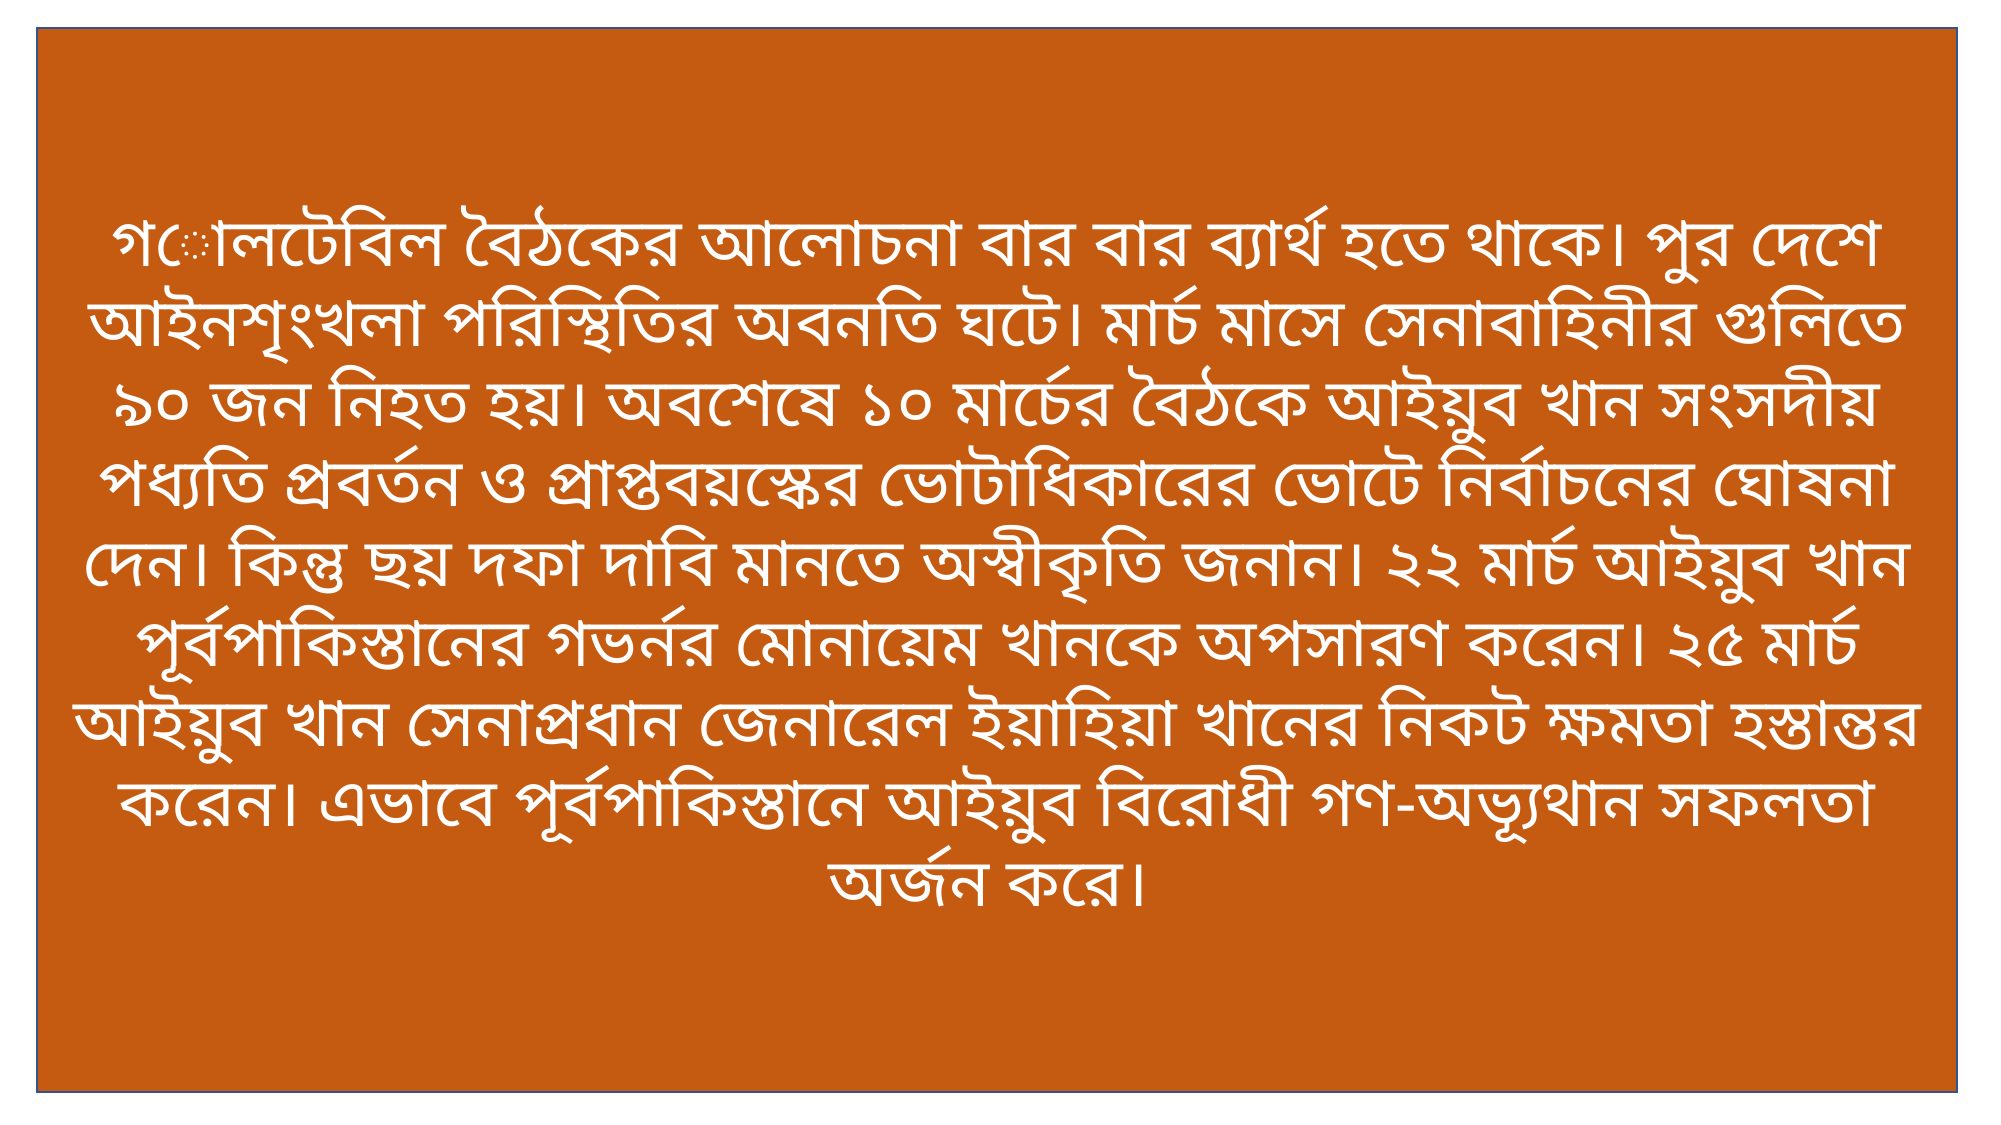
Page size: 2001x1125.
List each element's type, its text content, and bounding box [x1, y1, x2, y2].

text_box গোলটেবিল বৈঠকের আলোচনা বার বার ব্যার্থ হতে থাকে। পুর দেশে আইনশৃংখলা পরিস্থিতির অবনতি ঘটে। মার্চ মাসে সেনাবাহিনীর গুলিতে ৯০ জন নিহত হয়। অবশেষে ১০ মার্চের বৈঠকে আইয়ুব খান সংসদীয় পধ্যতি প্রবর্তন ও প্রাপ্তবয়স্কের ভোটাধিকারের ভোটে নির্বাচনের ঘোষনা দেন। কিন্তু ছয় দফা দাবি মানতে অস্বীকৃতি জনান। ২২ মার্চ আইয়ুব খান পূর্বপাকিস্তানের গভর্নর মোনায়েম খানকে অপসারণ করেন। ২৫ মার্চ আইয়ুব খান সেনাপ্রধান জেনারেল ইয়াহিয়া খানের নিকট ক্ষমতা হস্তান্তর করেন। এভাবে পূর্বপাকিস্তানে আইয়ুব বিরোধী গণ-অভ্যূথান সফলতা অর্জন করে। [36, 27, 1958, 1093]
